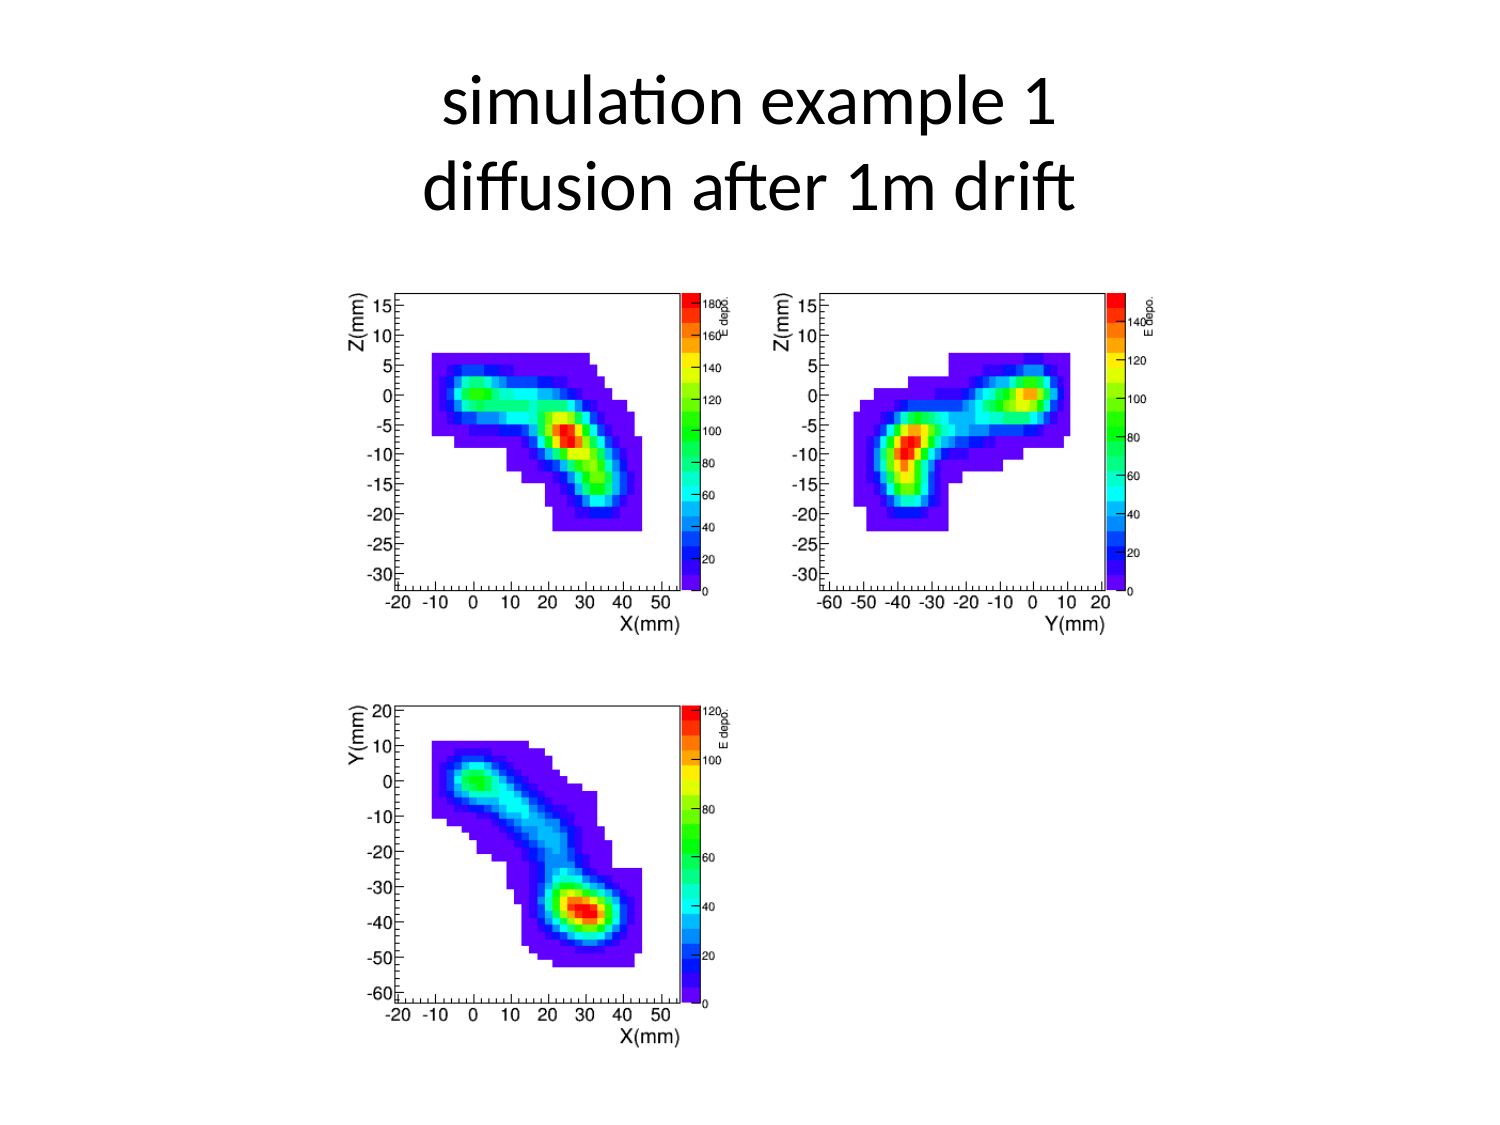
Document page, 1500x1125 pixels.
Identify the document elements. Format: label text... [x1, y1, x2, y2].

picture [325, 246, 1175, 1071]
title simulation example 1 diffusion after 1m drift [75, 45, 1425, 233]
